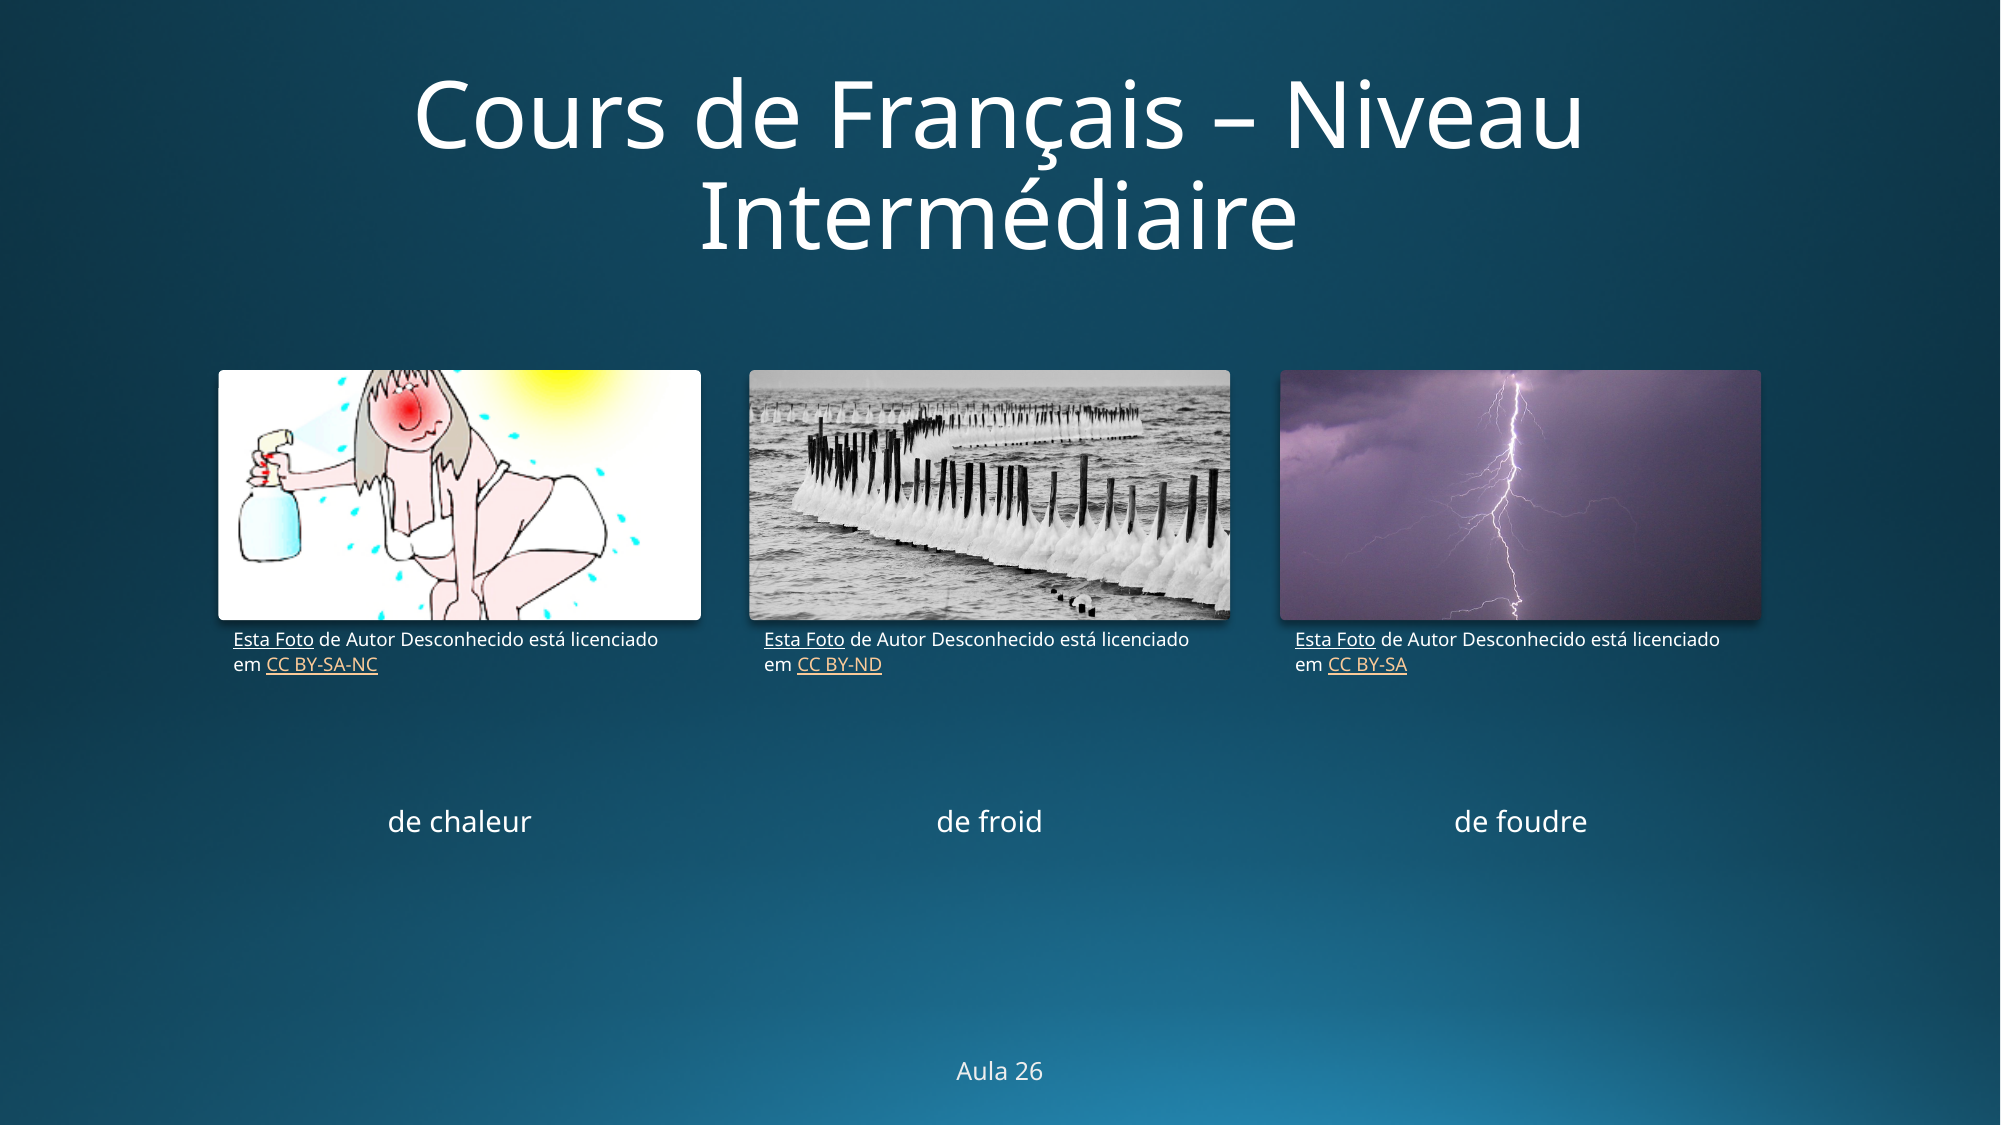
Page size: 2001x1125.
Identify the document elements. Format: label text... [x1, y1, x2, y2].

title Cours de Français – Niveau Intermédiaire [137, 59, 1863, 278]
text_box Esta Foto de Autor Desconhecido está licenciado em CC BY-SA [1280, 621, 1762, 686]
list de foudre [1280, 799, 1762, 908]
list de chaleur [218, 799, 701, 908]
picture [0, 0, 2001, 1125]
text_box Esta Foto de Autor Desconhecido está licenciado em CC BY-ND [749, 621, 1231, 686]
footer Aula 26 [662, 1042, 1338, 1103]
text_box Esta Foto de Autor Desconhecido está licenciado em CC BY-SA-NC [218, 621, 701, 686]
list de froid [749, 799, 1231, 908]
